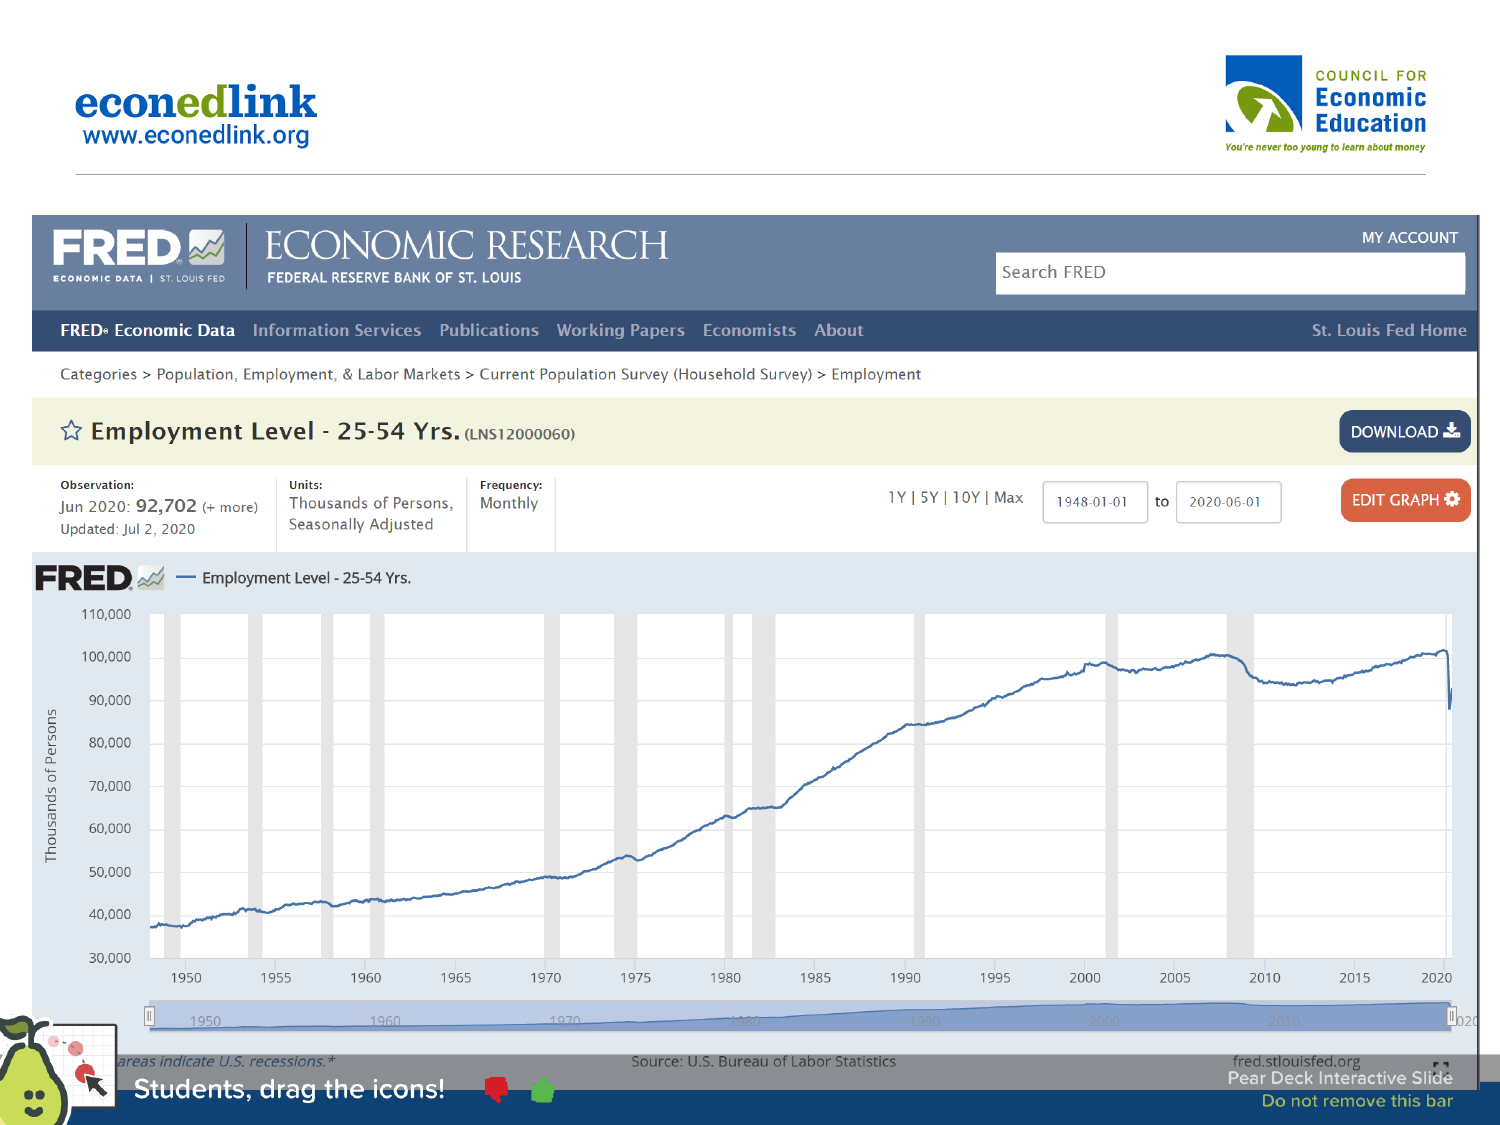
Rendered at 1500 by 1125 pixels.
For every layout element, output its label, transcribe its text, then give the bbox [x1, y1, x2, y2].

title Employment Levels [75, 149, 1425, 213]
picture [0, 0, 1500, 1125]
